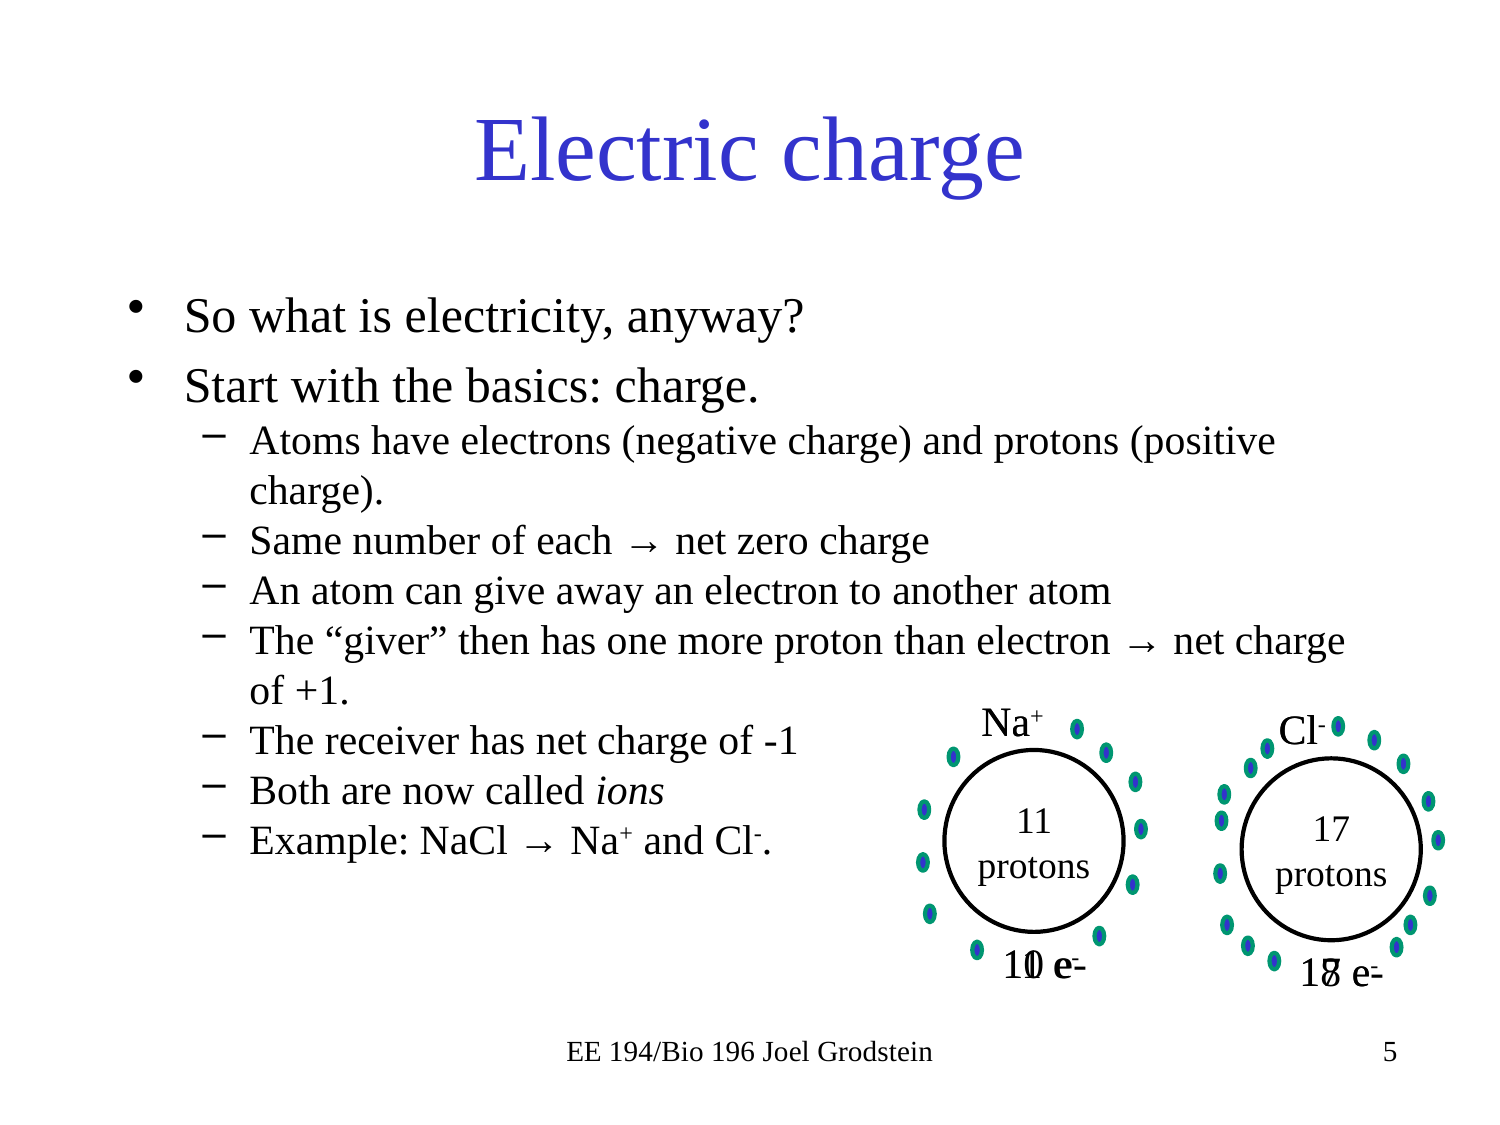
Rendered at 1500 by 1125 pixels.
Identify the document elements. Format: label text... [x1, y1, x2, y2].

list So what is electricity, anyway? Start with the basics: charge. Atoms have electrons (negative charge) and protons (positive charge). Same number of each → net zero charge An atom can give away an electron to another atom The “giver” then has one more proton than electron → net charge of +1. The receiver has net charge of -1 Both are now called ions Example: NaCl → Na+ and Cl-. [112, 275, 1388, 1000]
text_box Na+ [966, 687, 1095, 753]
text_box [1431, 829, 1446, 851]
title Electric charge [112, 50, 1388, 238]
text_box Cl [1370, 750, 1374, 761]
text_box [1220, 914, 1235, 936]
text_box [1403, 914, 1418, 936]
text_box [1125, 874, 1140, 895]
text_box [1267, 950, 1282, 972]
text_box Cl- [1263, 695, 1370, 761]
text_box [1094, 925, 1105, 929]
text_box [1243, 757, 1258, 779]
text_box 18 e- [1284, 937, 1413, 1003]
text_box [1370, 729, 1382, 751]
text_box [970, 939, 985, 961]
text_box [915, 852, 930, 873]
text_box [1421, 791, 1436, 812]
text_box [1240, 935, 1255, 957]
text_box [1396, 753, 1411, 775]
text_box [922, 903, 937, 925]
text_box [1422, 885, 1437, 906]
text_box [946, 746, 961, 768]
text_box 17 protons [1239, 761, 1423, 937]
text_box [917, 799, 932, 820]
text_box 11 protons [942, 753, 1126, 929]
footer EE 194/Bio 196 Joel Grodstein [512, 1024, 988, 1101]
text_box 17 e- [1413, 937, 1418, 1003]
text_box 10 e- [987, 929, 1116, 994]
text_box [1214, 810, 1229, 831]
text_box [1134, 818, 1148, 840]
text_box [1217, 784, 1232, 805]
text_box Cl [1370, 695, 1374, 731]
text_box [1099, 742, 1114, 763]
text_box [1128, 771, 1143, 793]
text_box [1213, 863, 1228, 884]
